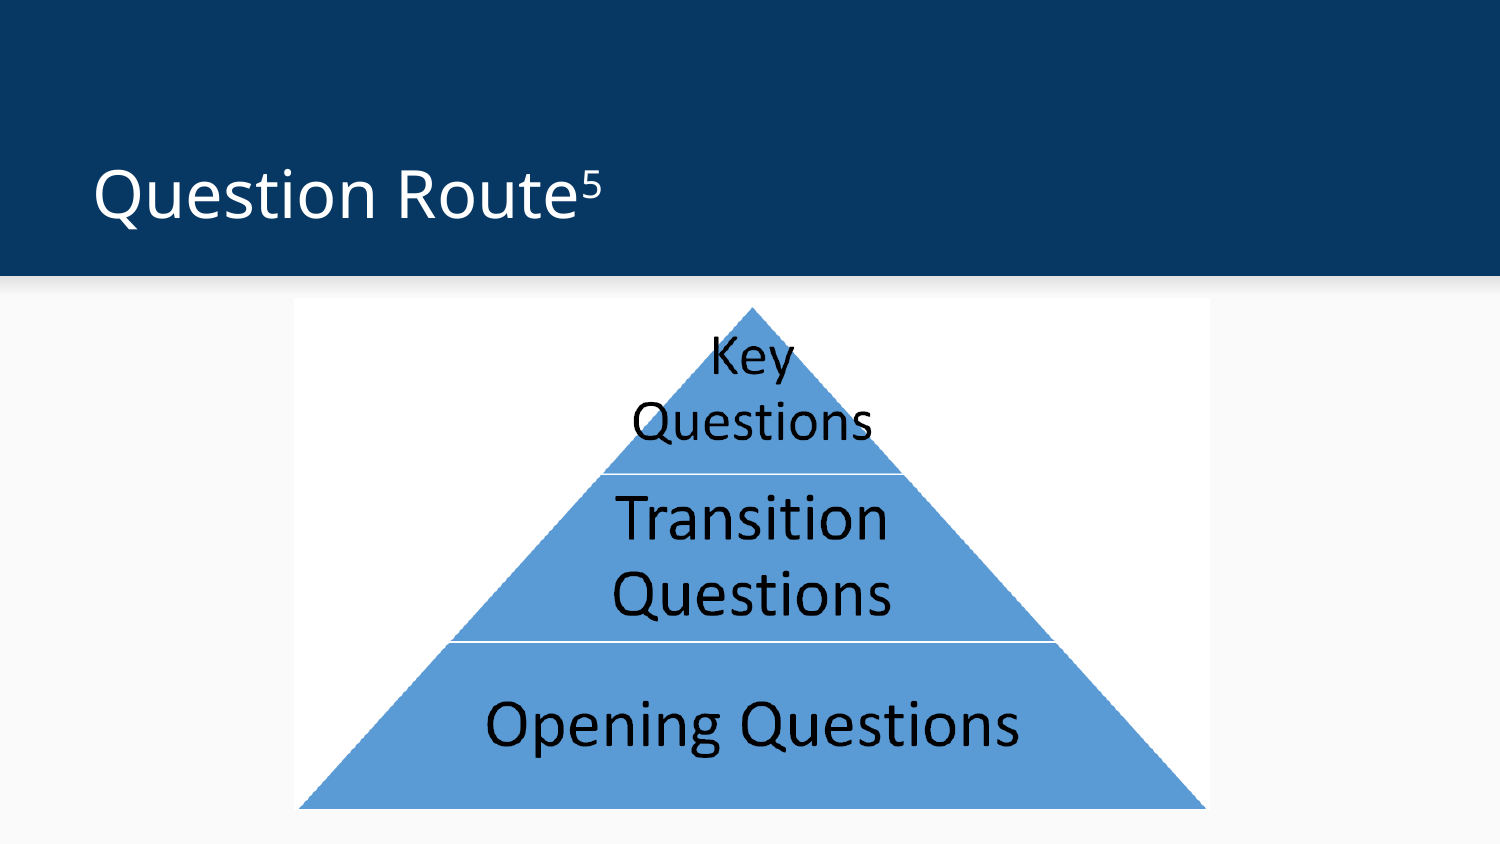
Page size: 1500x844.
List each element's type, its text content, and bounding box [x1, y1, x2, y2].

title Question Route5 [77, 121, 1427, 248]
picture [294, 298, 1210, 811]
